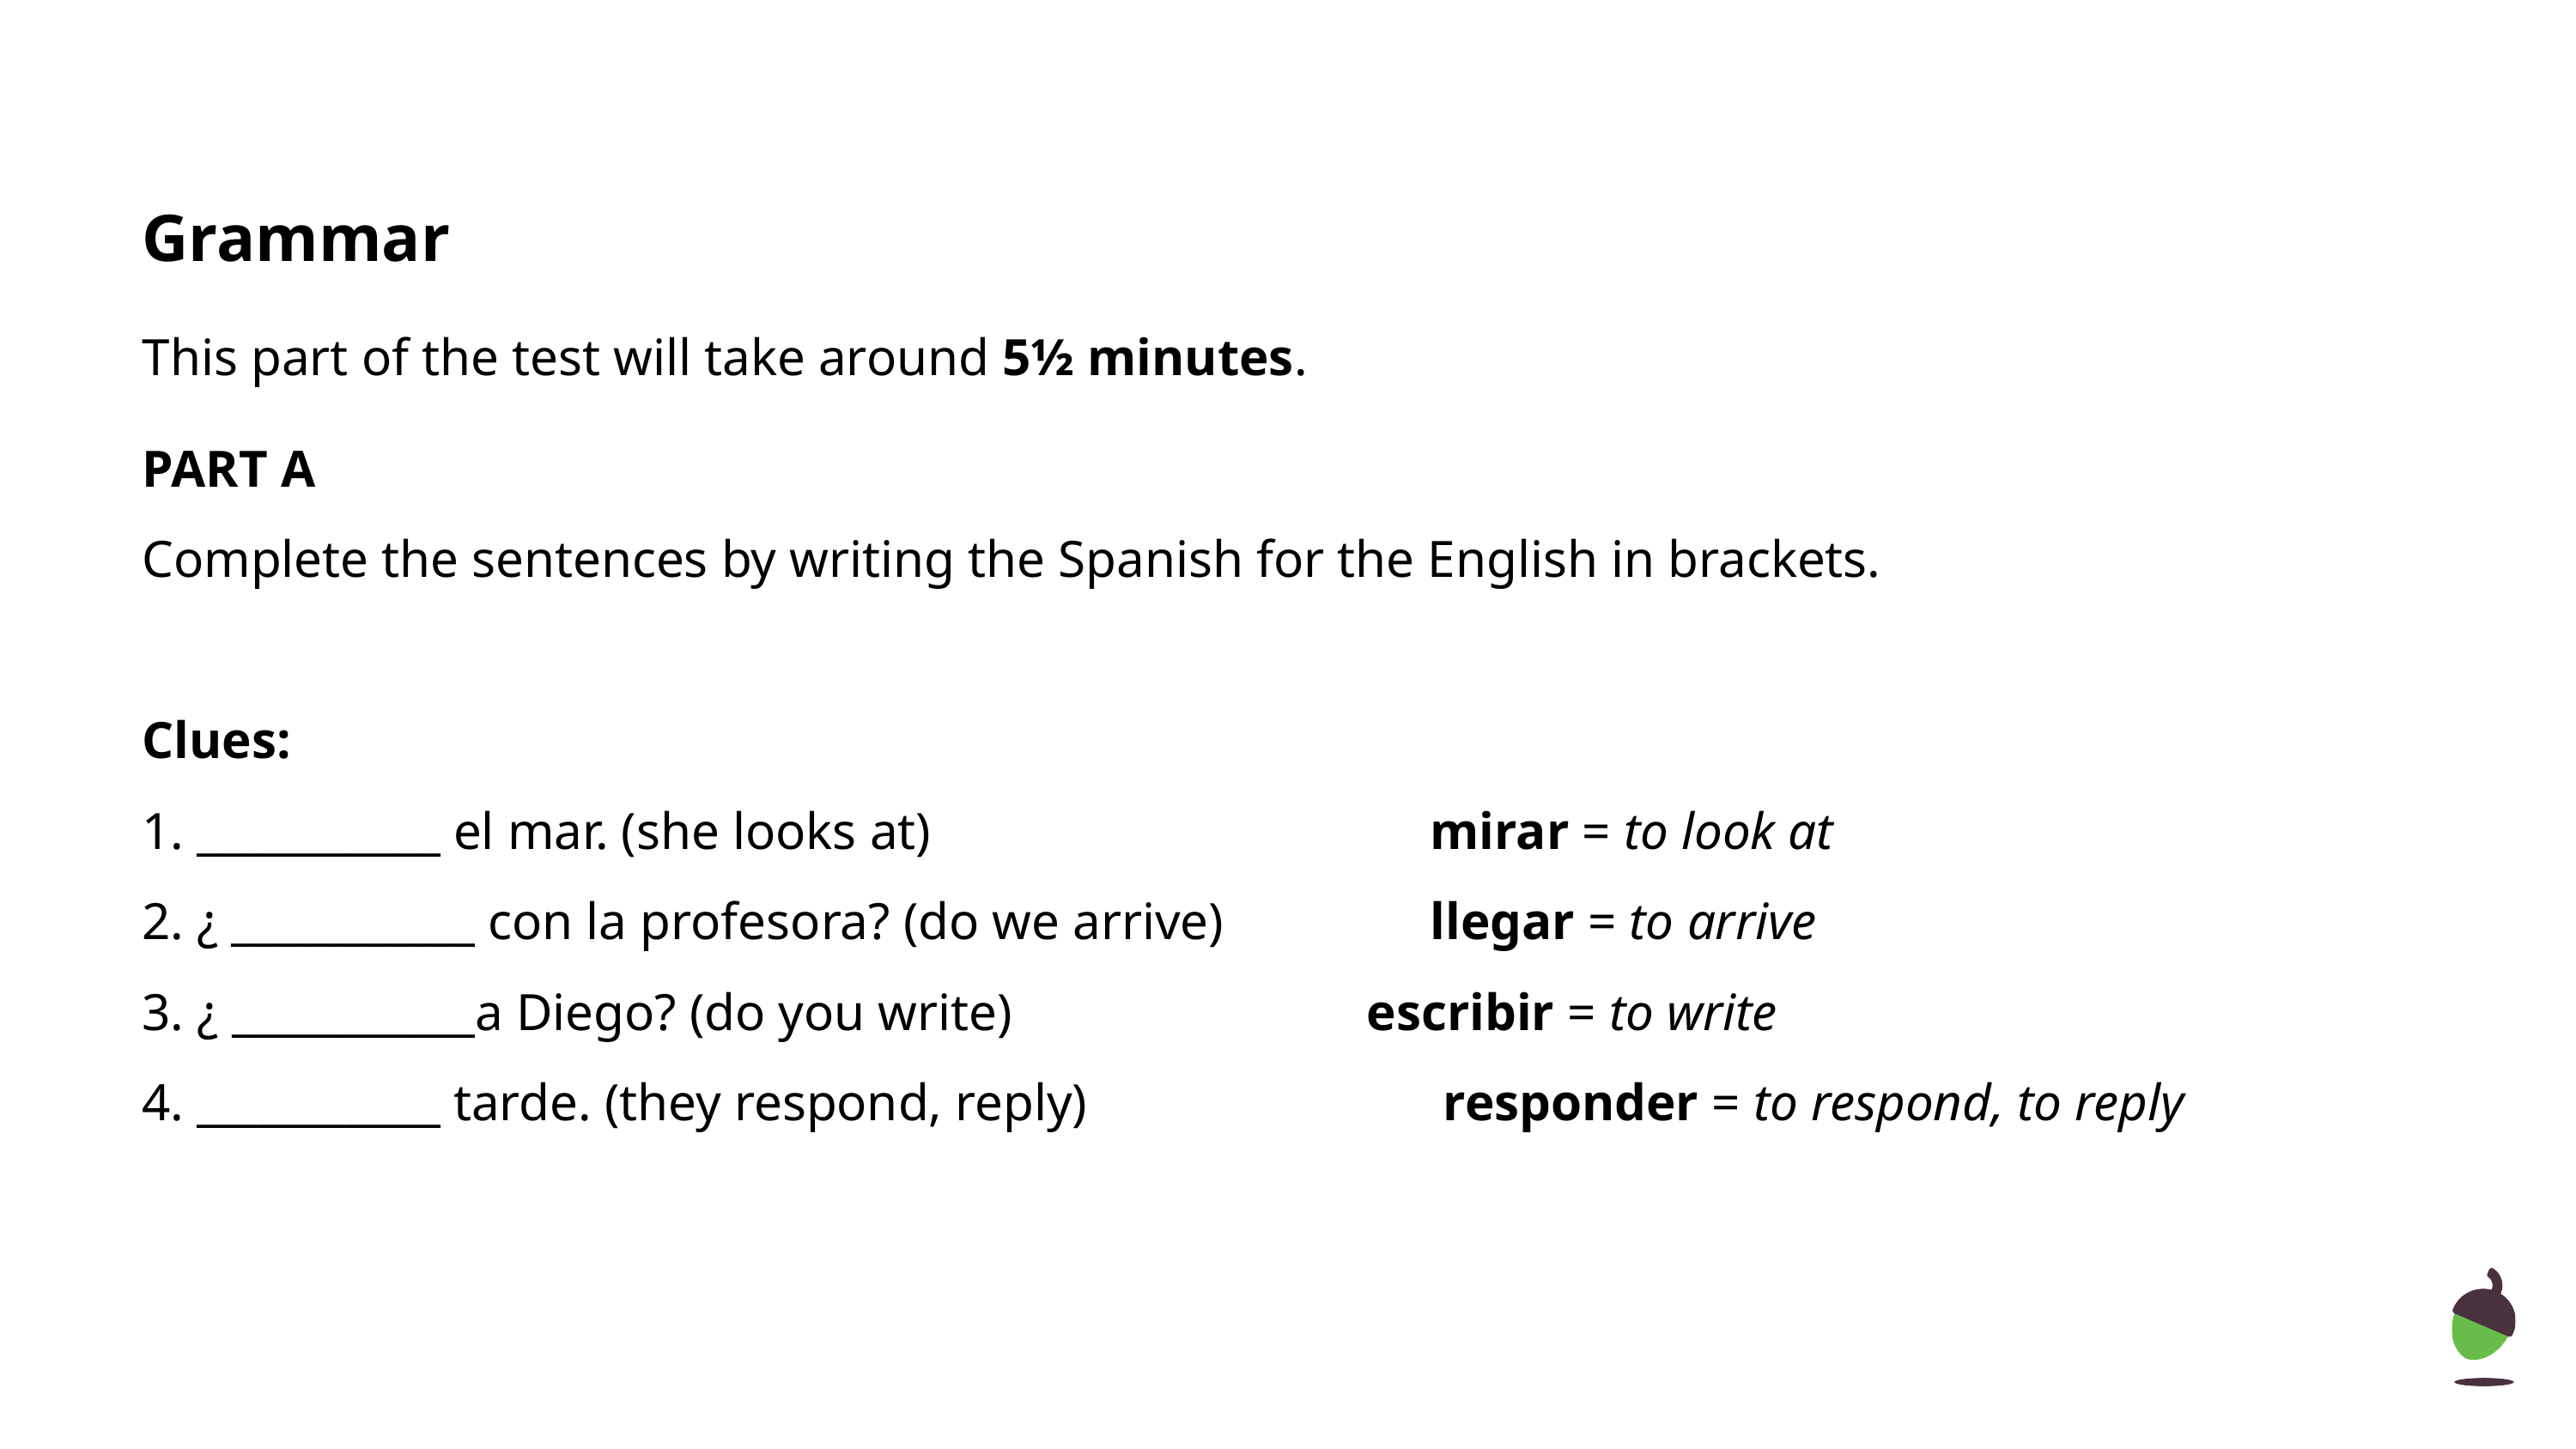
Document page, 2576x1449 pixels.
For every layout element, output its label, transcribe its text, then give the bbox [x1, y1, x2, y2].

picture [2451, 1268, 2516, 1386]
text_box Grammar This part of the test will take around 5½ minutes. PART A Complete the sentences by writing the Spanish for the English in brackets. Clues: 1. ___________ el mar. (she looks at) mirar = to look at 2. ¿ ___________ con la profesora? (do we arrive) llegar = to arrive 3. ¿ ___________a Diego? (do you write) escribir = to write 4. ___________ tarde. (they respond, reply) responder = to respond, to reply [129, 145, 2342, 988]
